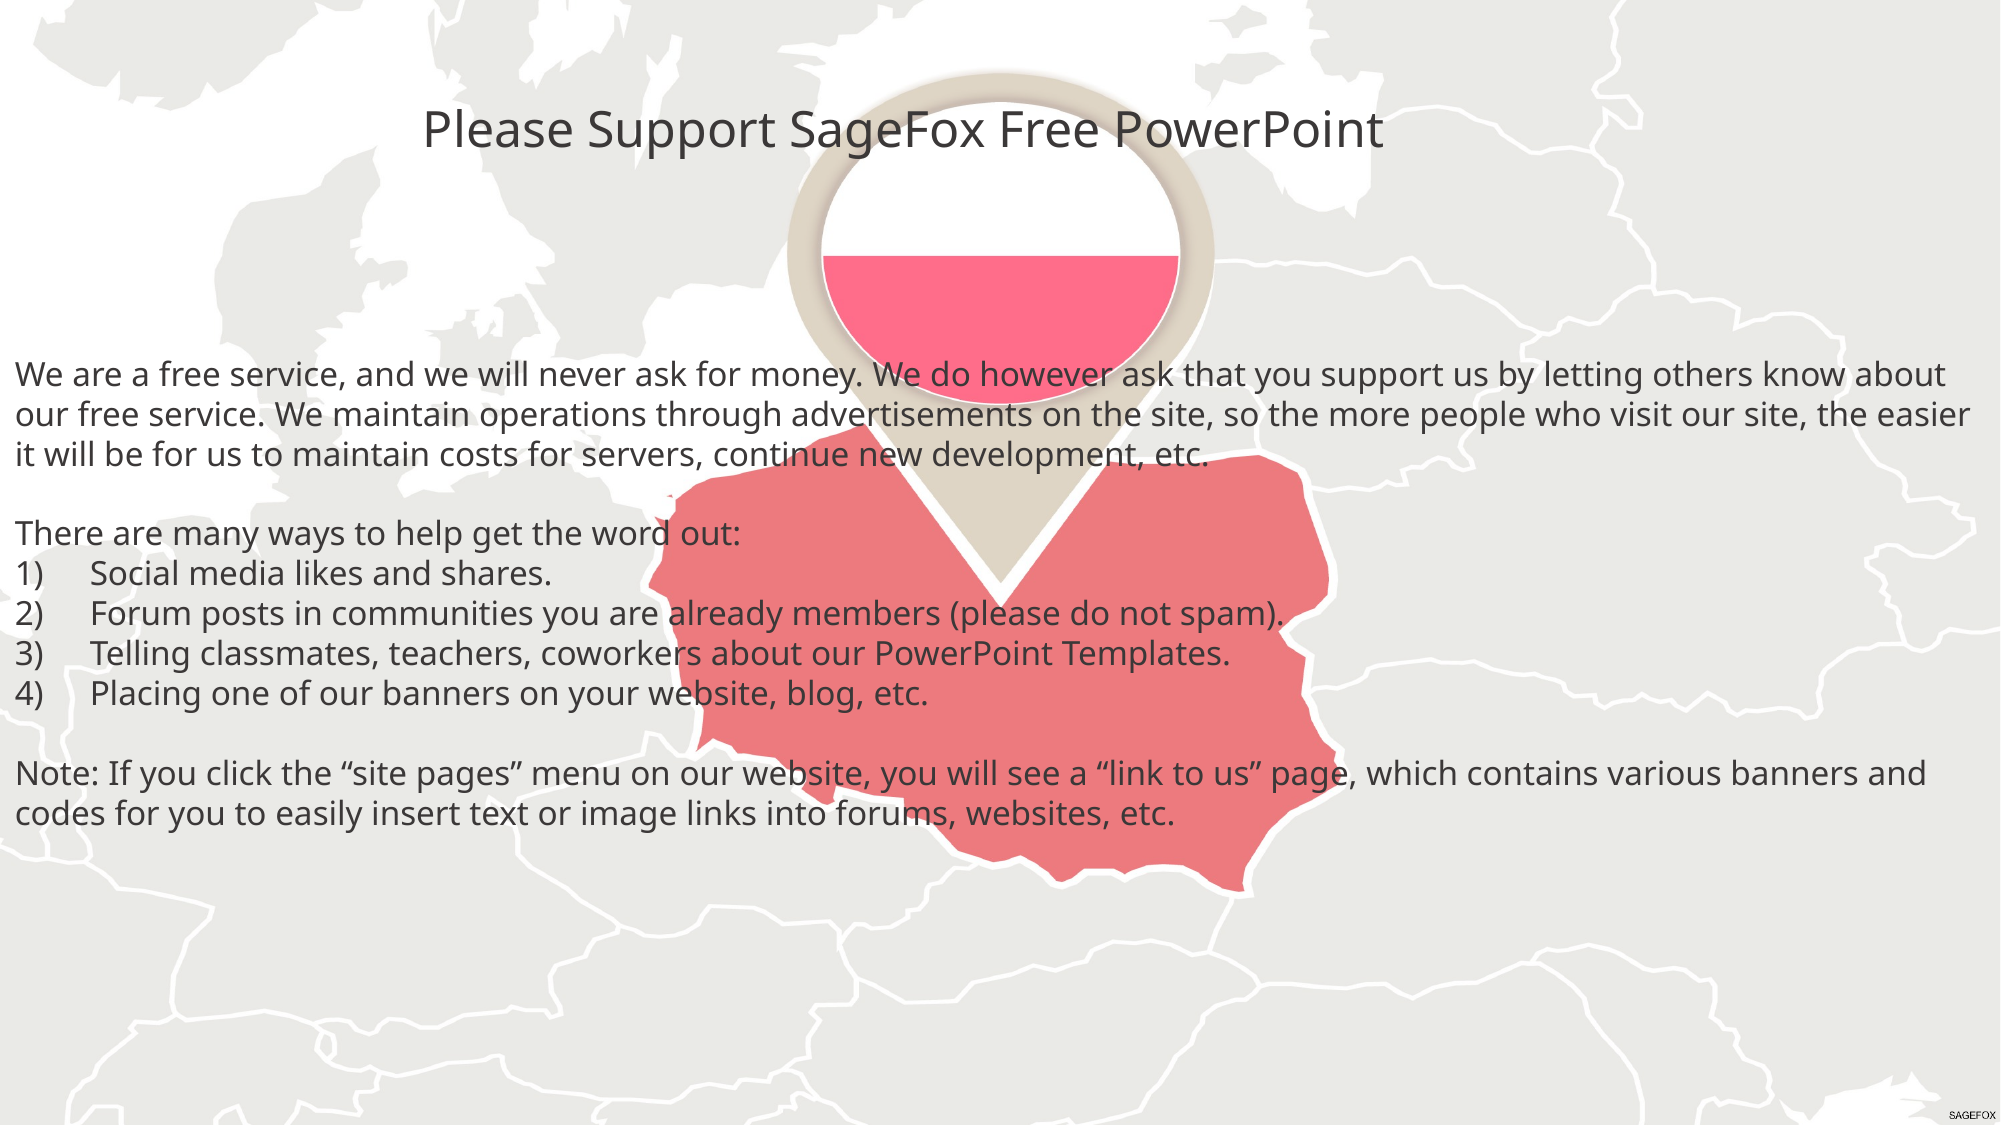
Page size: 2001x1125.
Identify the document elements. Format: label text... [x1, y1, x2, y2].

title Please Support SageFox Free PowerPoint [363, 72, 1444, 190]
text_box We are a free service, and we will never ask for money. We do however ask that you support us by letting others know about our free service. We maintain operations through advertisements on the site, so the more people who visit our site, the easier it will be for us to maintain costs for servers, continue new development, etc. There are many ways to help get the word out: Social media likes and shares. Forum posts in communities you are already members (please do not spam). Telling classmates, teachers, coworkers about our PowerPoint Templates. Placing one of our banners on your website, blog, etc. Note: If you click the “site pages” menu on our website, you will see a “link to us” page, which contains various banners and codes for you to easily insert text or image links into forums, websites, etc. [0, 0, 2000, 1125]
